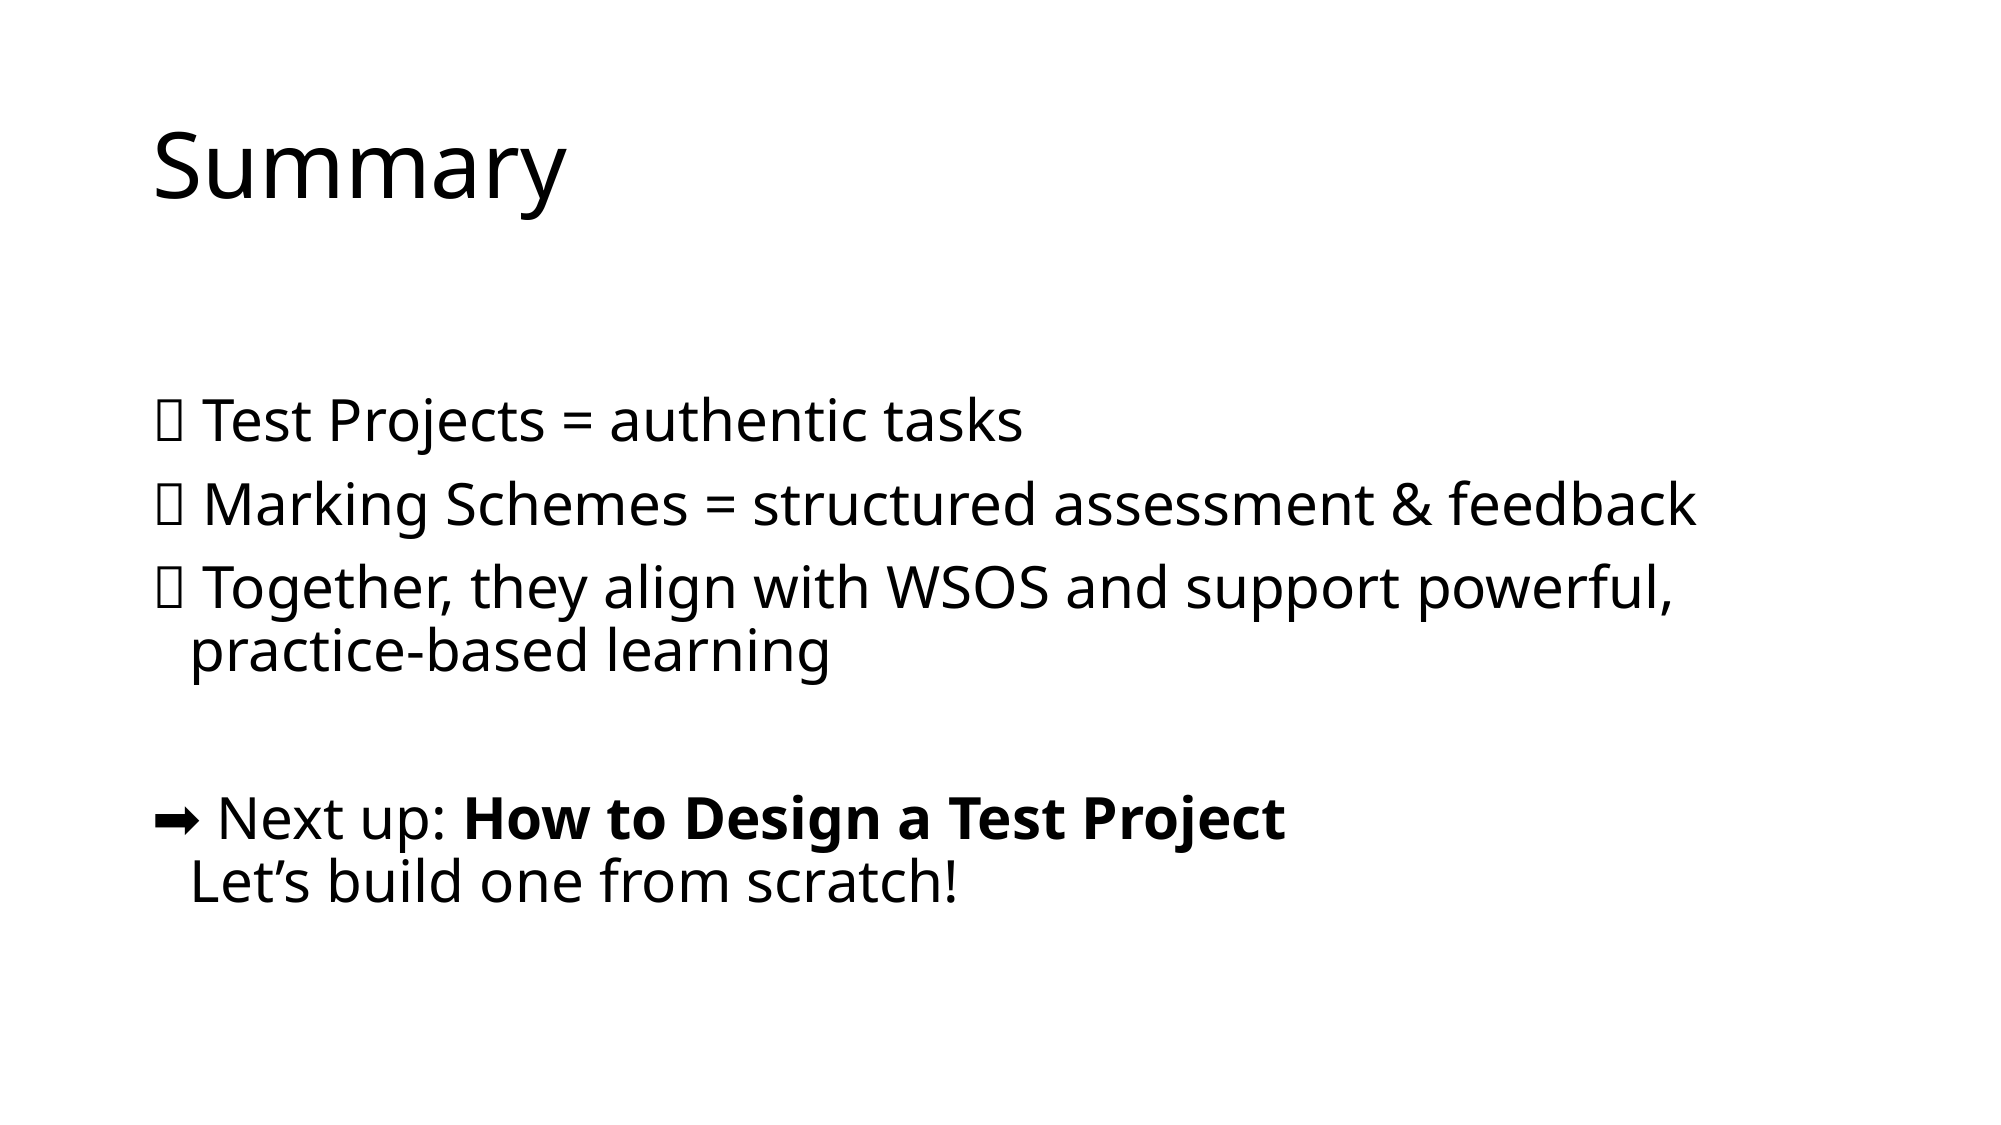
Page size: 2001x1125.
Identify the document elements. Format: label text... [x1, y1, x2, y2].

title Summary [137, 59, 1863, 278]
list ✅ Test Projects = authentic tasks ✅ Marking Schemes = structured assessment & feedback ✅ Together, they align with WSOS and support powerful, practice-based learning ➡️ Next up: How to Design a Test Project Let’s build one from scratch! [137, 326, 1863, 980]
